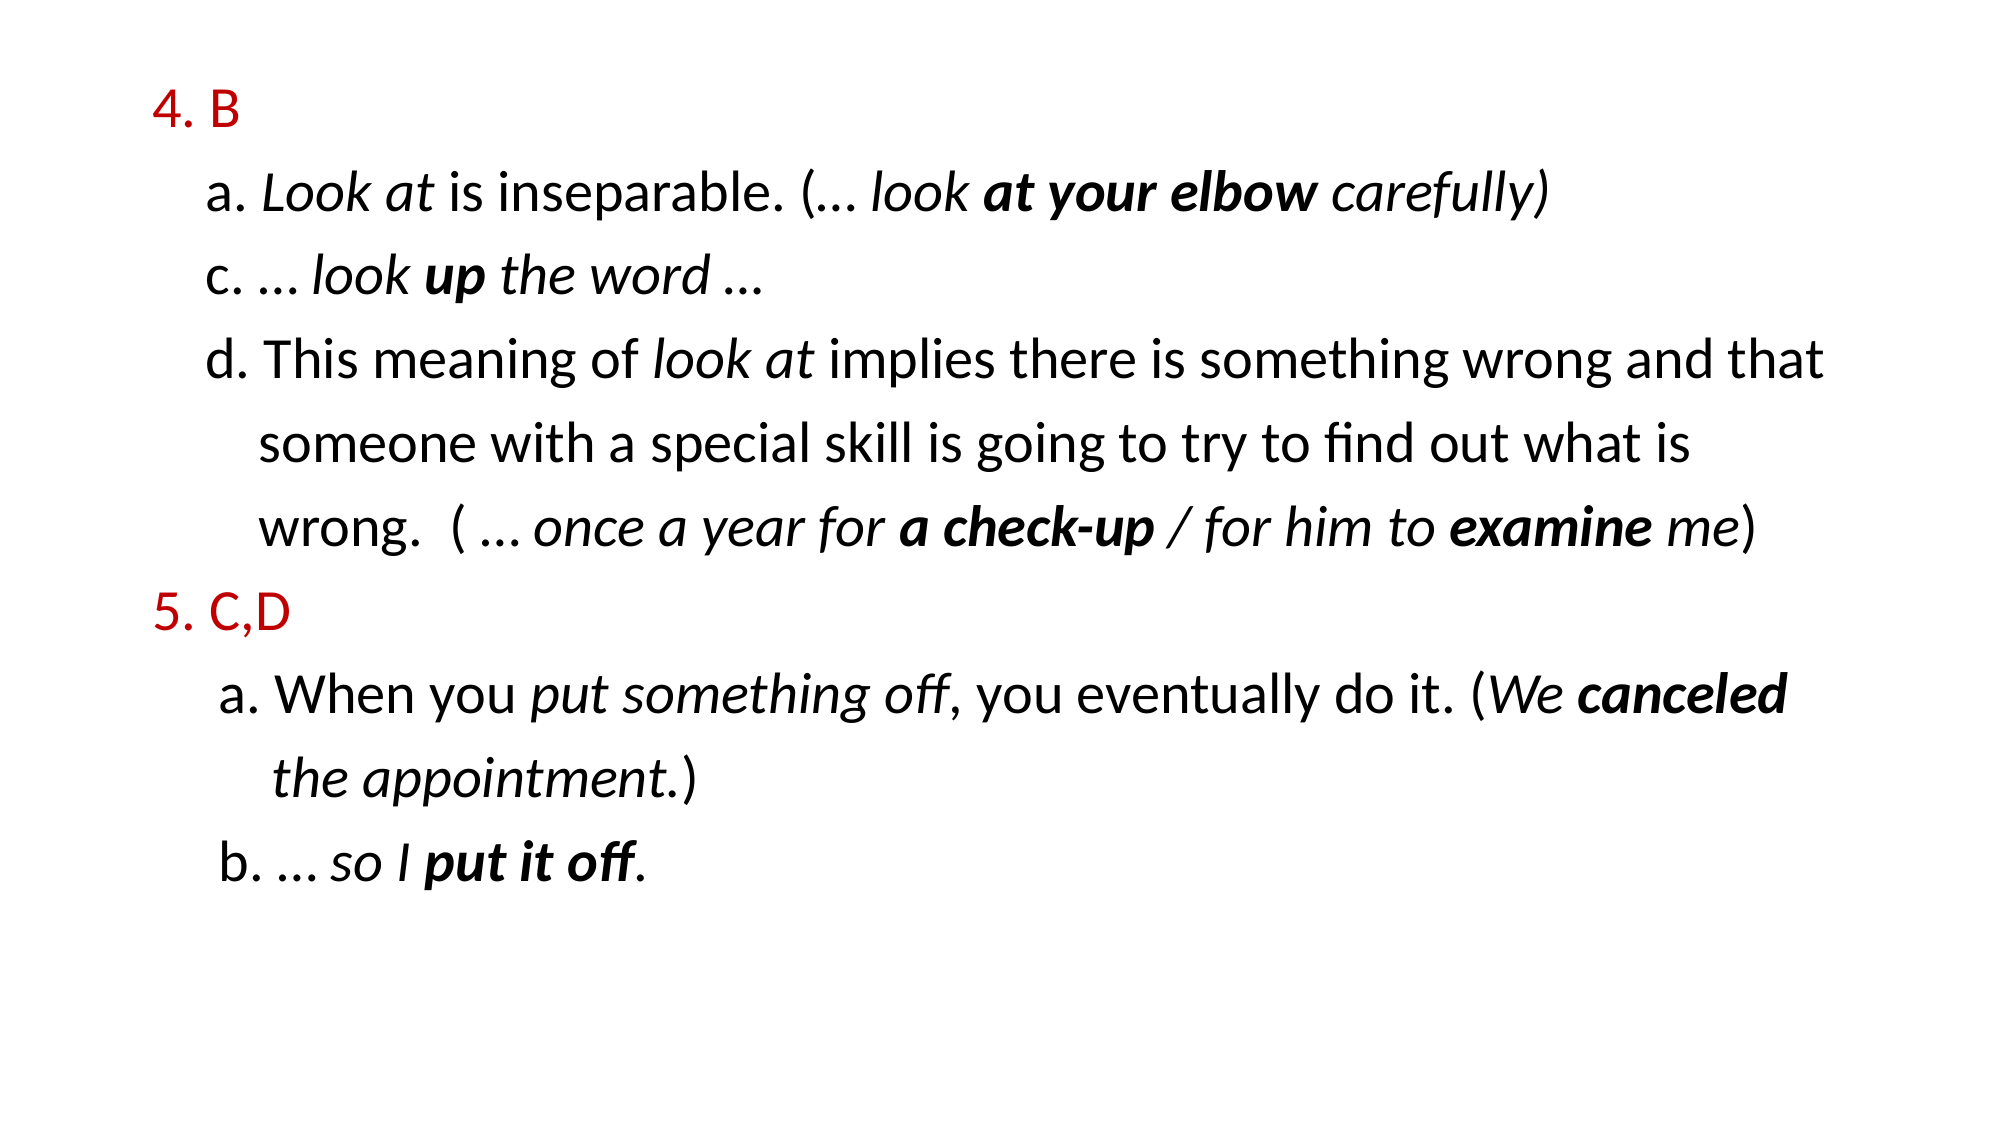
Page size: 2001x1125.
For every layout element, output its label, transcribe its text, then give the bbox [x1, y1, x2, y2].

list 4. B a. Look at is inseparable. (… look at your elbow carefully) c. … look up the word … d. This meaning of look at implies there is something wrong and that someone with a special skill is going to try to find out what is wrong. ( … once a year for a check-up / for him to examine me) 5. C,D a. When you put something off, you eventually do it. (We canceled the appointment.) b. … so I put it off. [137, 69, 1863, 1014]
